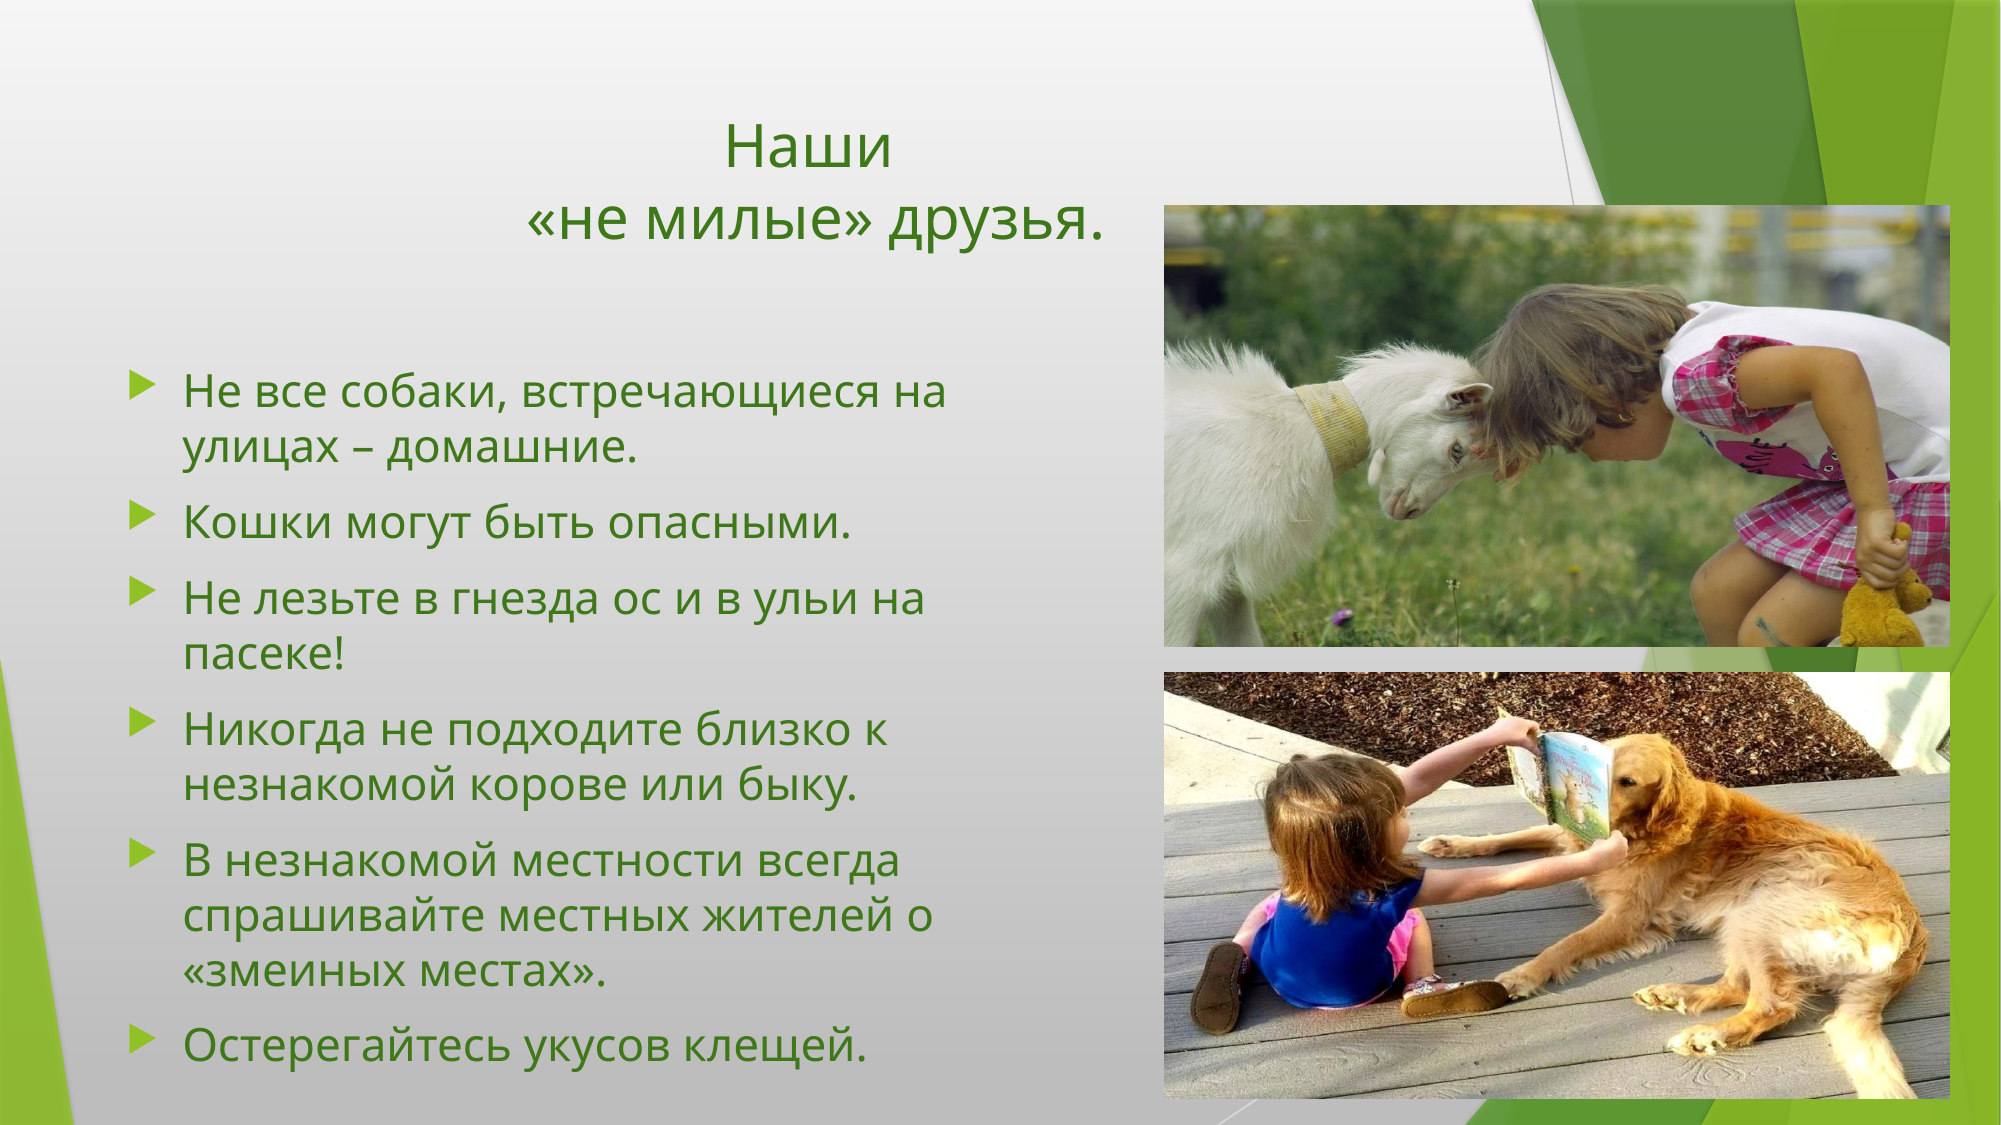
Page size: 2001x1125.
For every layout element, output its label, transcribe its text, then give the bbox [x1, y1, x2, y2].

list Не все собаки, встречающиеся на улицах – домашние. Кошки могут быть опасными. Не лезьте в гнезда ос и в ульи на пасеке! Никогда не подходите близко к незнакомой корове или быку. В незнакомой местности всегда спрашивайте местных жителей о «змеиных местах». Остерегайтесь укусов клещей. [111, 354, 1095, 1058]
title Наши «не милые» друзья. [111, 99, 1522, 261]
picture [1163, 672, 1951, 1100]
picture [1163, 204, 1951, 648]
